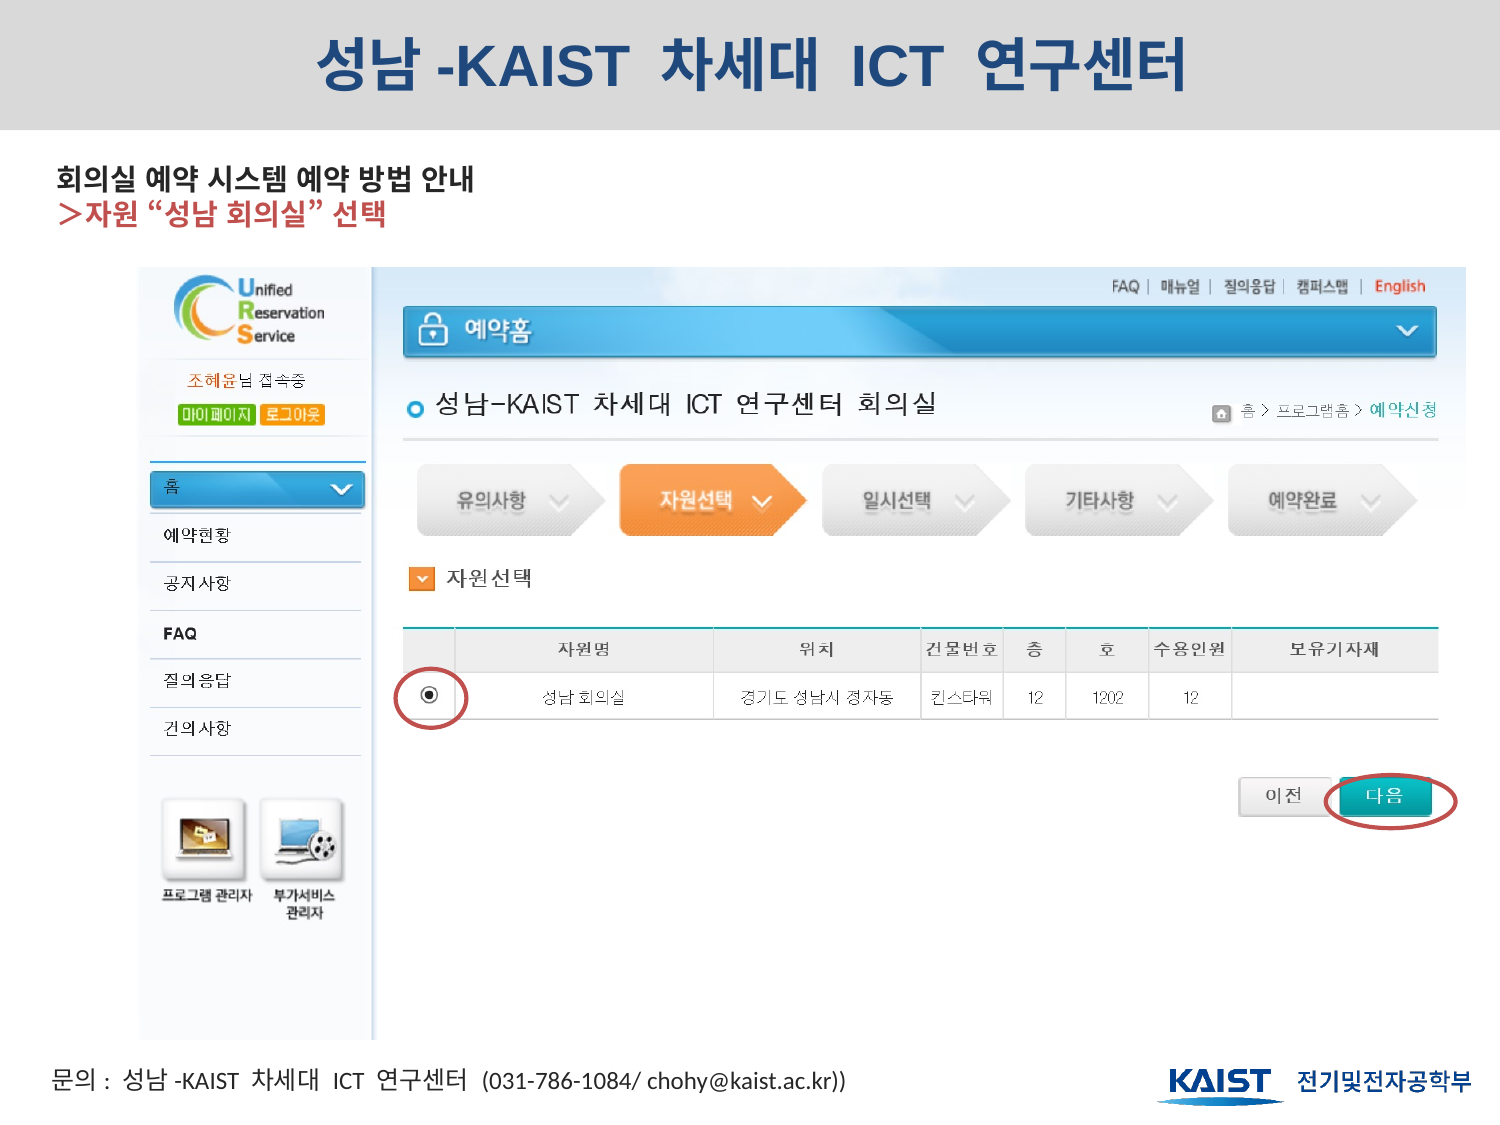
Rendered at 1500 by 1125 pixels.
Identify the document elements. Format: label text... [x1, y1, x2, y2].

text_box 문의: 성남-KAIST 차세대 ICT 연구센터 (031-786-1084/ chohy@kaist.ac.kr)) [34, 1064, 848, 1095]
text_box 성남-KAIST 차세대 ICT 연구센터 [0, 0, 1500, 131]
picture [1156, 1069, 1471, 1107]
picture [136, 266, 1466, 1040]
text_box 회의실 예약 시스템 예약 방법 안내 ＞자원 “성남 회의실” 선택 [38, 160, 1459, 231]
